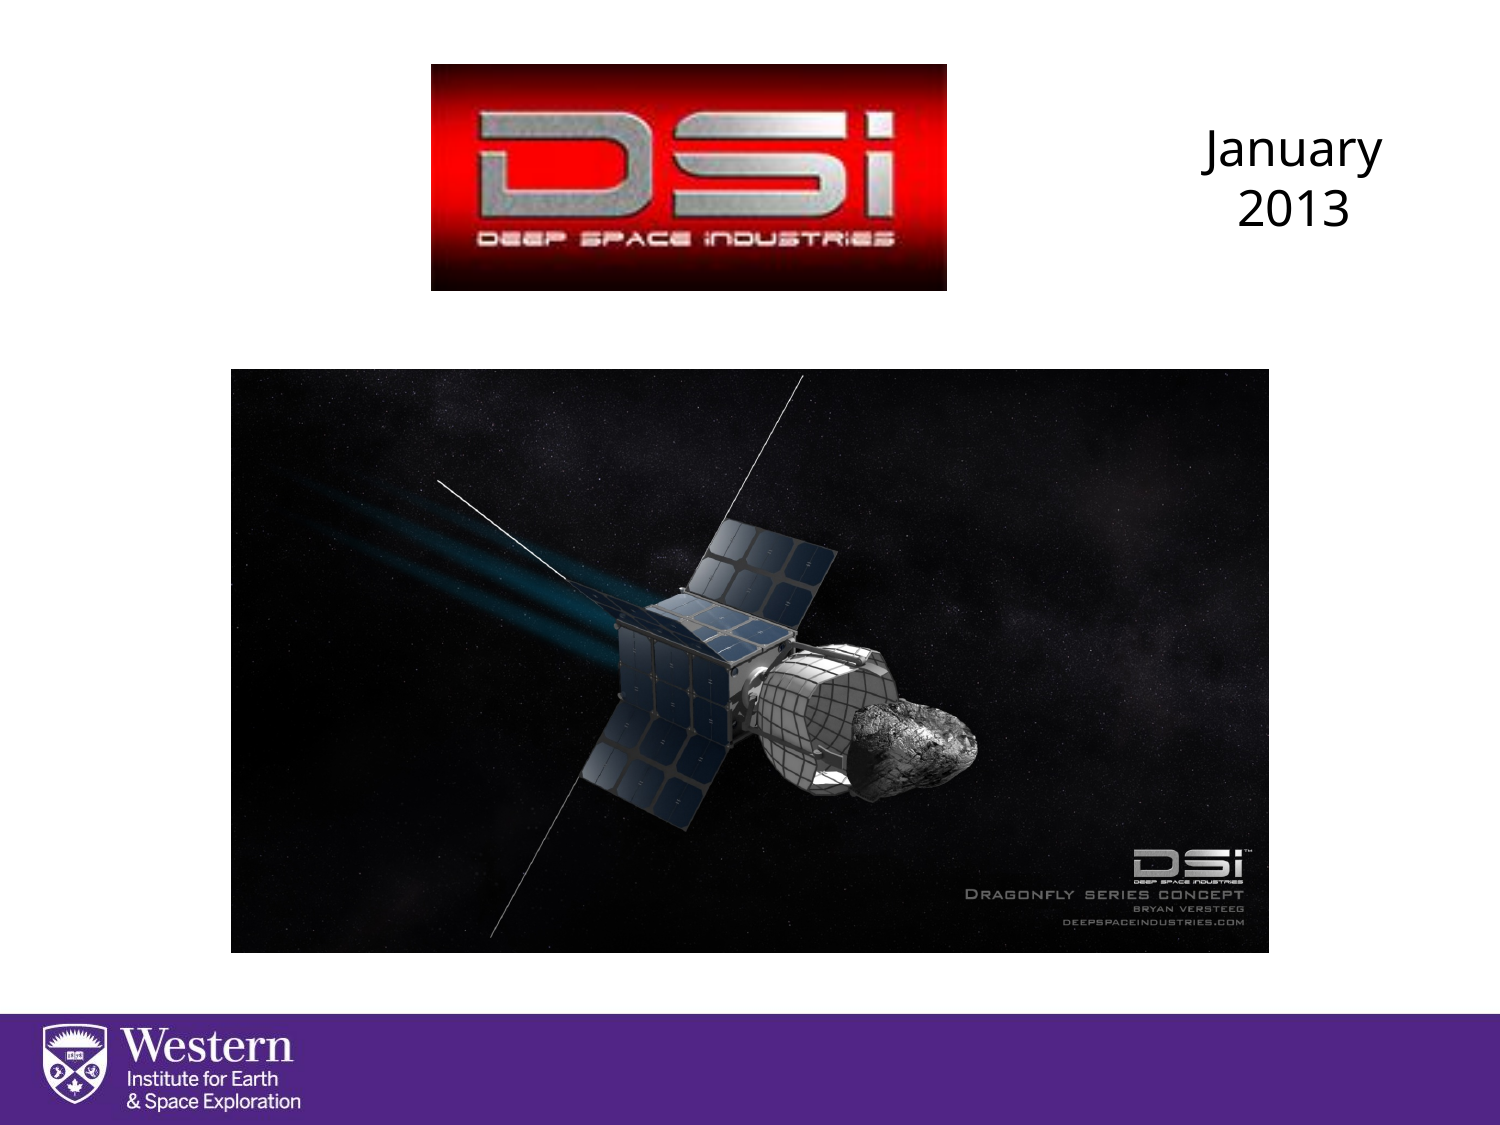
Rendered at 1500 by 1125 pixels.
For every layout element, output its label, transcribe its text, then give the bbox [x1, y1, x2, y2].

text_box January 2013 [1176, 109, 1412, 246]
picture [0, 0, 1500, 1125]
